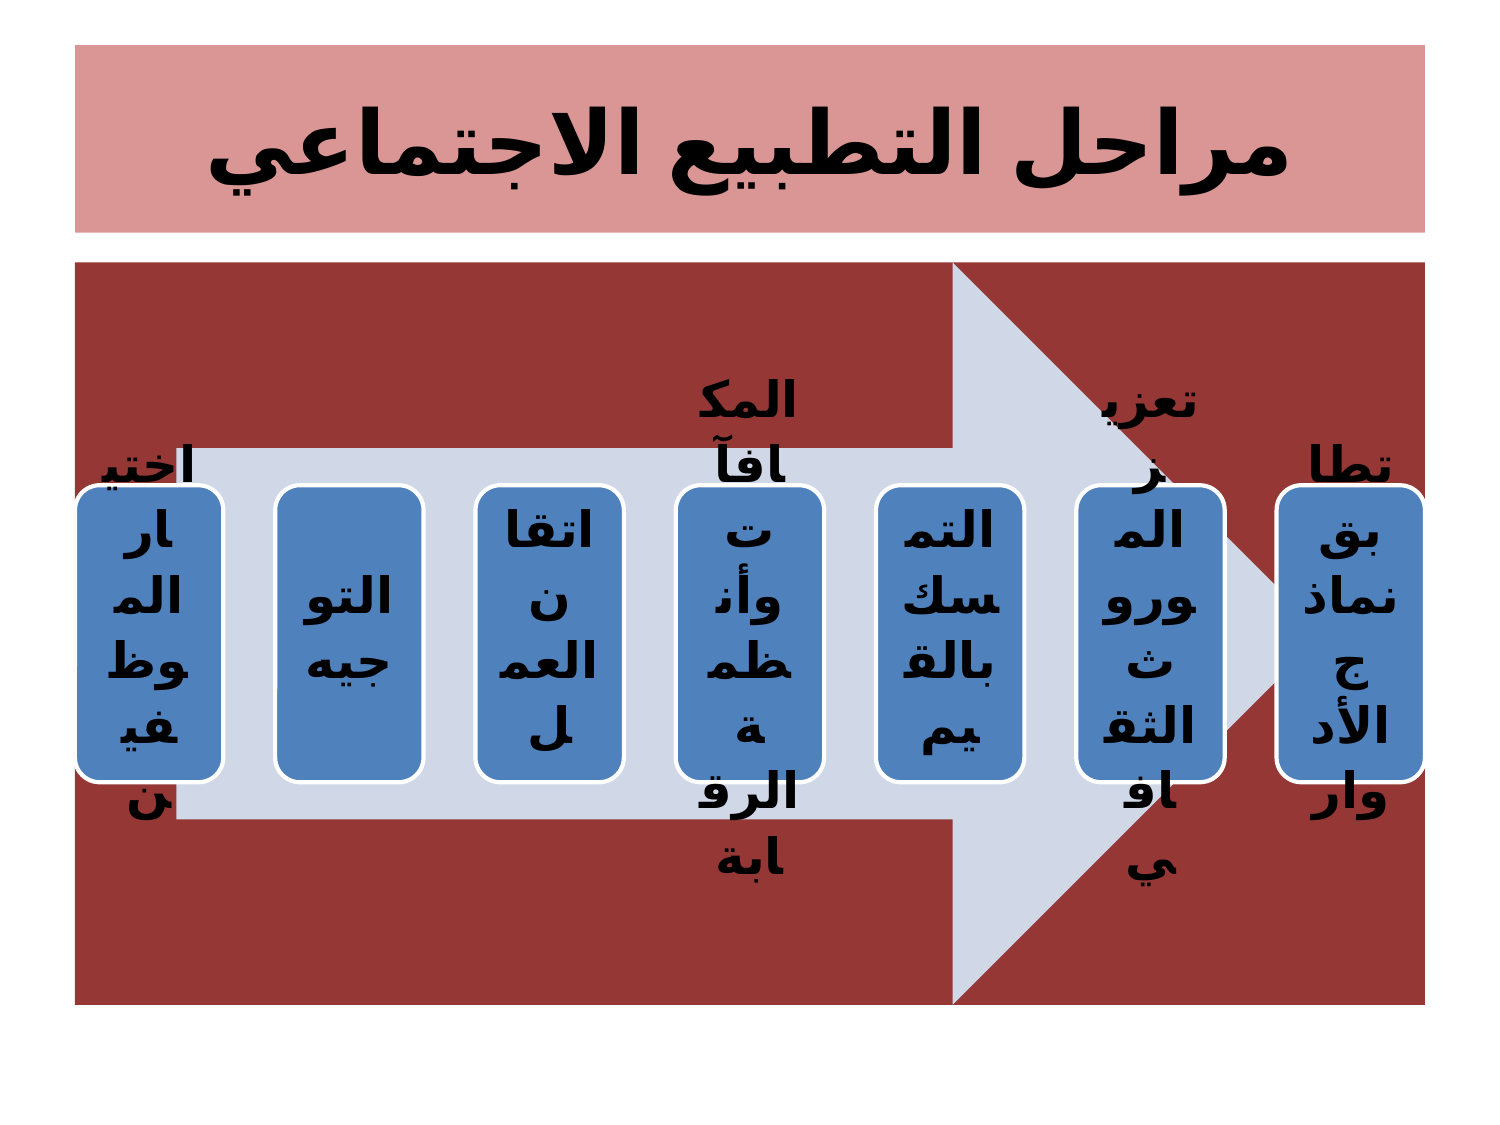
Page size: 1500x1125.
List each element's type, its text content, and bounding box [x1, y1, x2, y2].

title مراحل التطبيع الاجتماعي [75, 45, 1425, 233]
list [74, 262, 1426, 1006]
